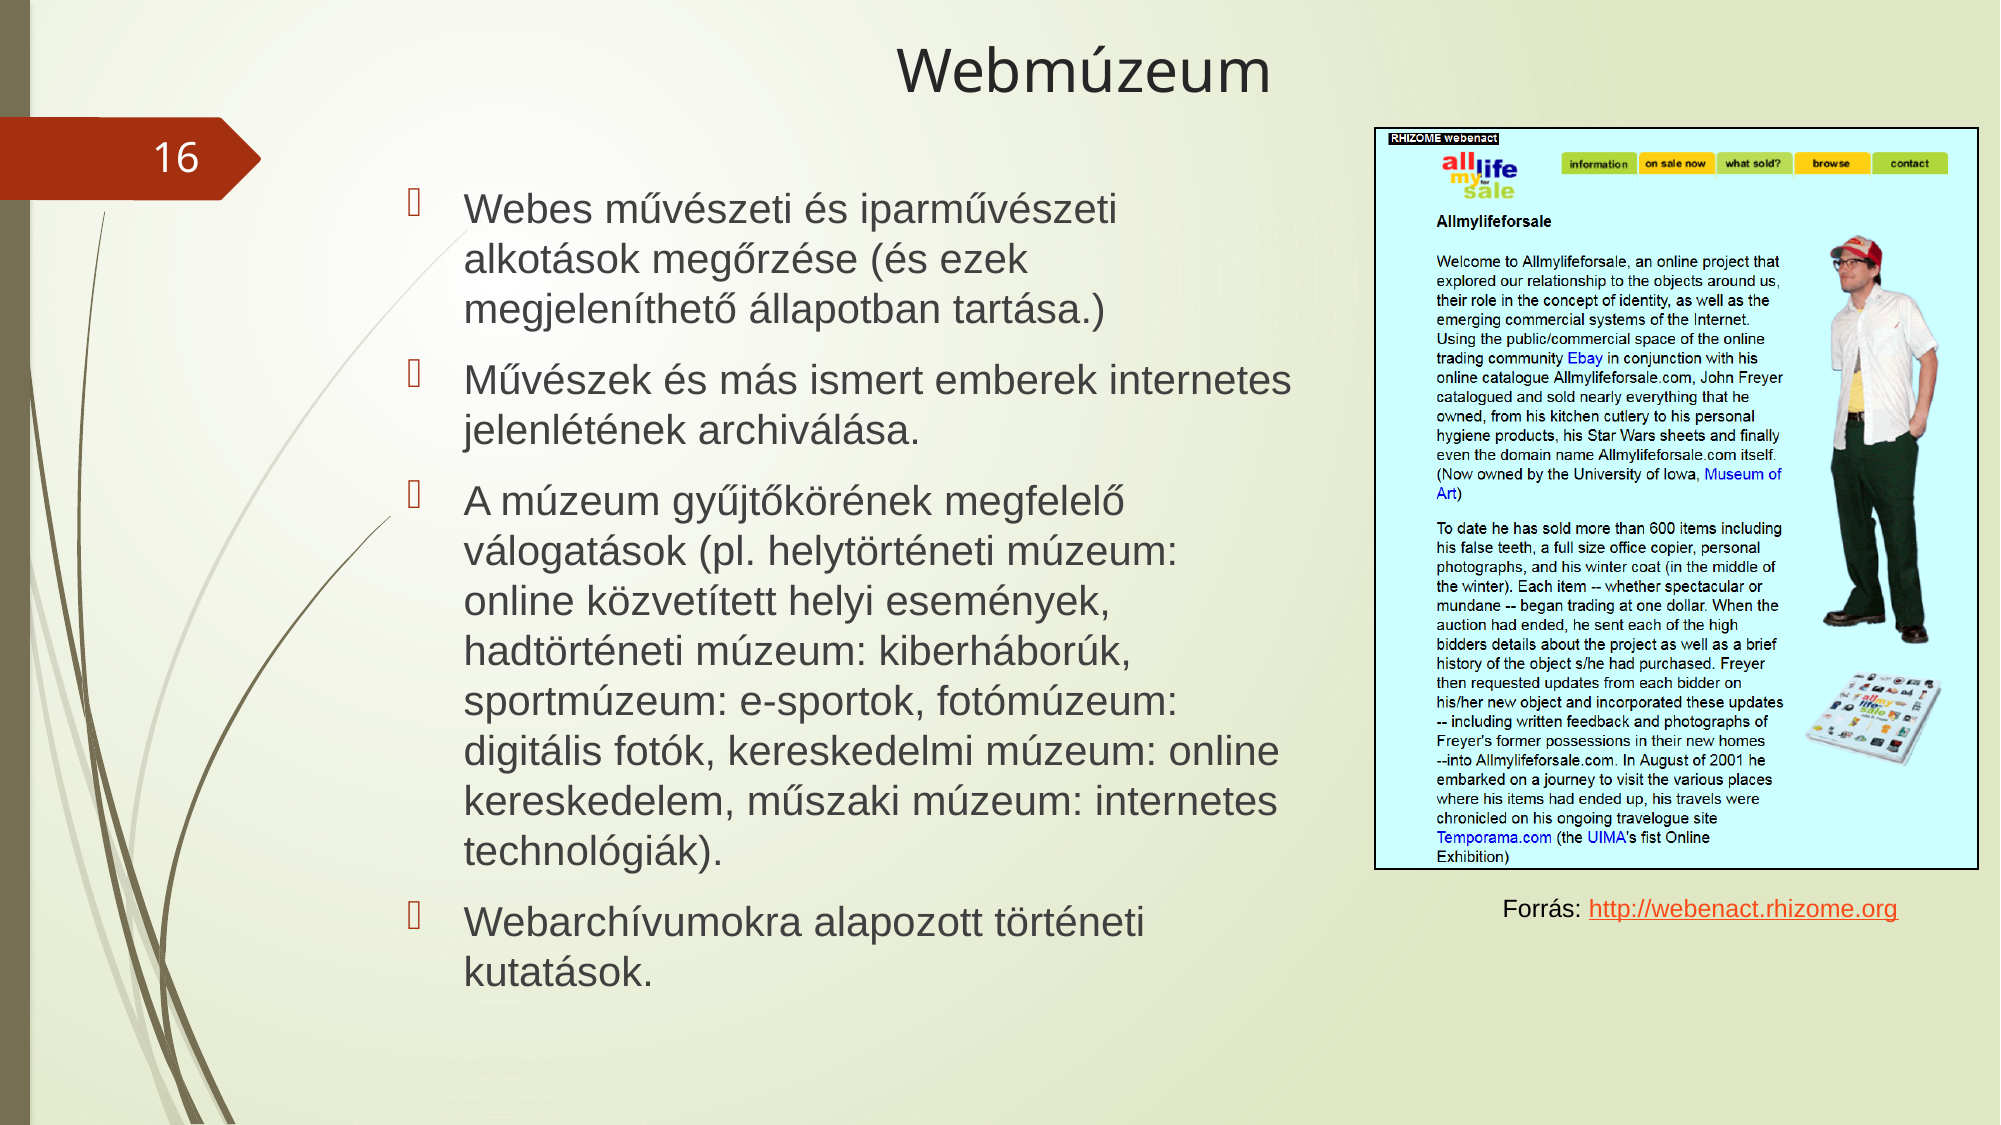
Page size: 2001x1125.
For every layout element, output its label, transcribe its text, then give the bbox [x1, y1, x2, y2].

title Webmúzeum [353, 23, 1816, 130]
list Webes művészeti és iparművészeti alkotások megőrzése (és ezek megjeleníthető állapotban tartása.) Művészek és más ismert emberek internetes jelenlétének archiválása. A múzeum gyűjtőkörének megfelelő válogatások (pl. helytörténeti múzeum: online közvetített helyi események, hadtörténeti múzeum: kiberháborúk, sportmúzeum: e-sportok, fotómúzeum: digitális fotók, kereskedelmi múzeum: online kereskedelem, műszaki múzeum: internetes technológiák). Webarchívumokra alapozott történeti kutatások. [391, 174, 1317, 1003]
slide_number 16 [87, 129, 216, 189]
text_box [1375, 128, 1978, 931]
